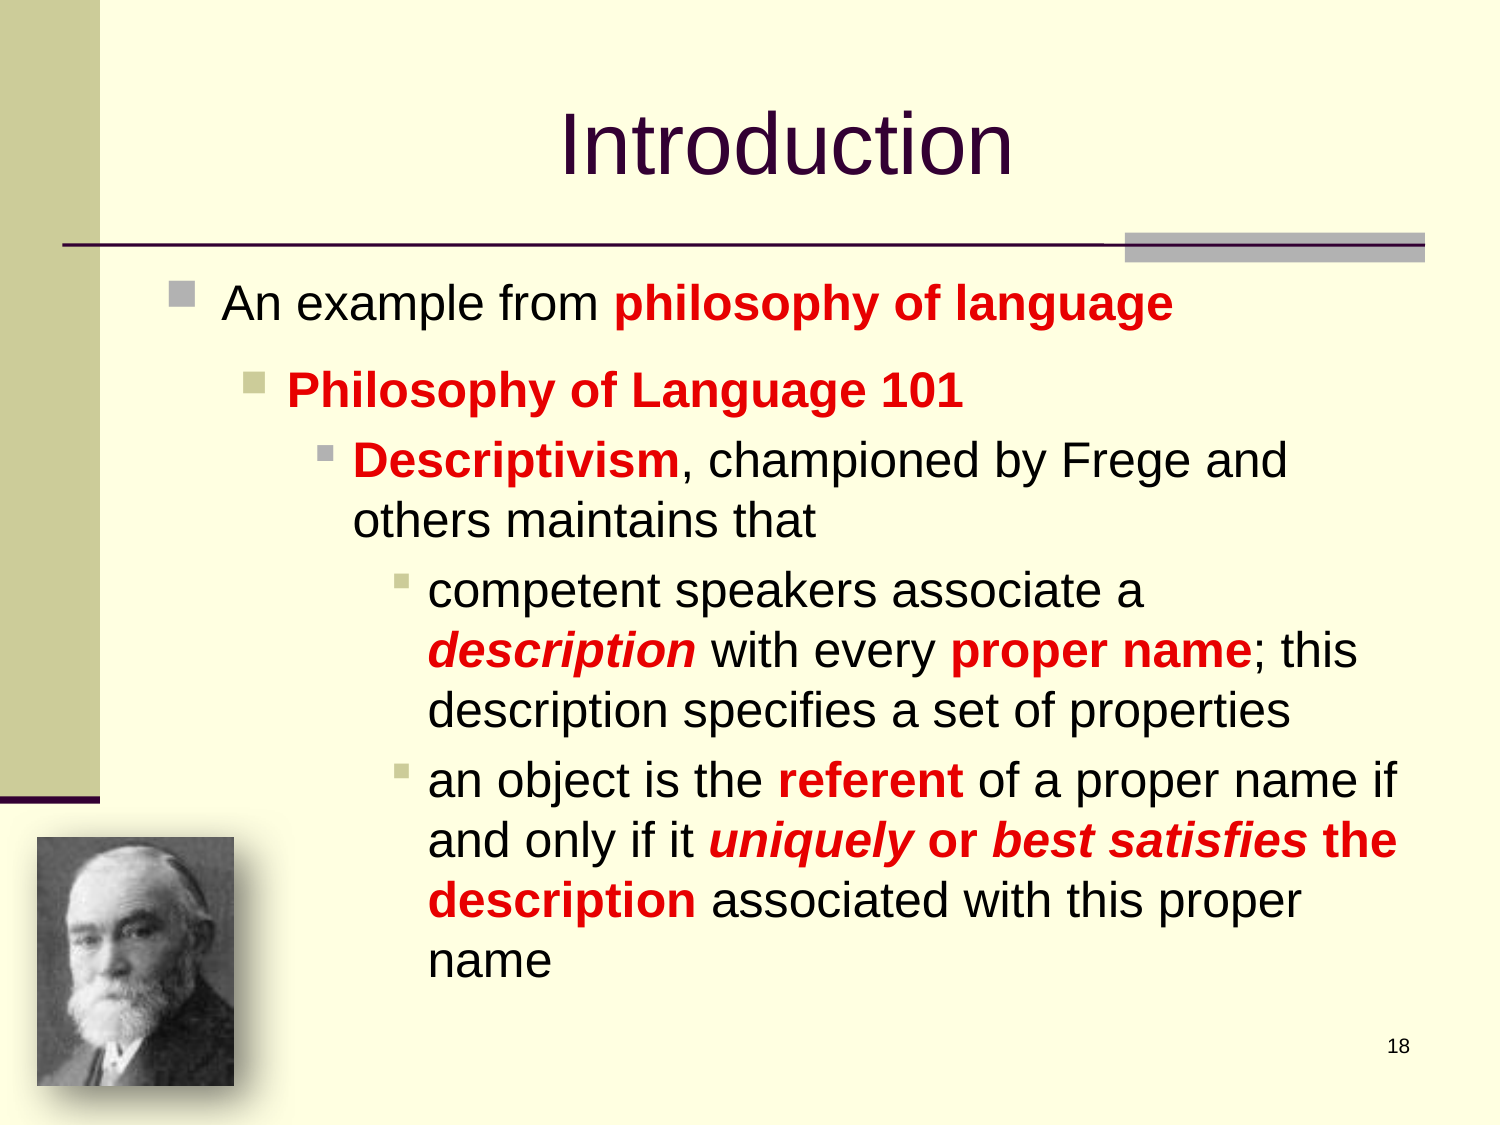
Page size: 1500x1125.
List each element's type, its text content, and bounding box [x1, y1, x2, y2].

slide_number 18 [1112, 1024, 1426, 1101]
picture [37, 837, 234, 1086]
list An example from philosophy of language Philosophy of Language 101 Descriptivism, championed by Frege and others maintains that competent speakers associate a description with every proper name; this description specifies a set of properties an object is the referent of a proper name if and only if it uniquely or best satisfies the description associated with this proper name [149, 262, 1422, 1051]
title Introduction [149, 45, 1426, 234]
